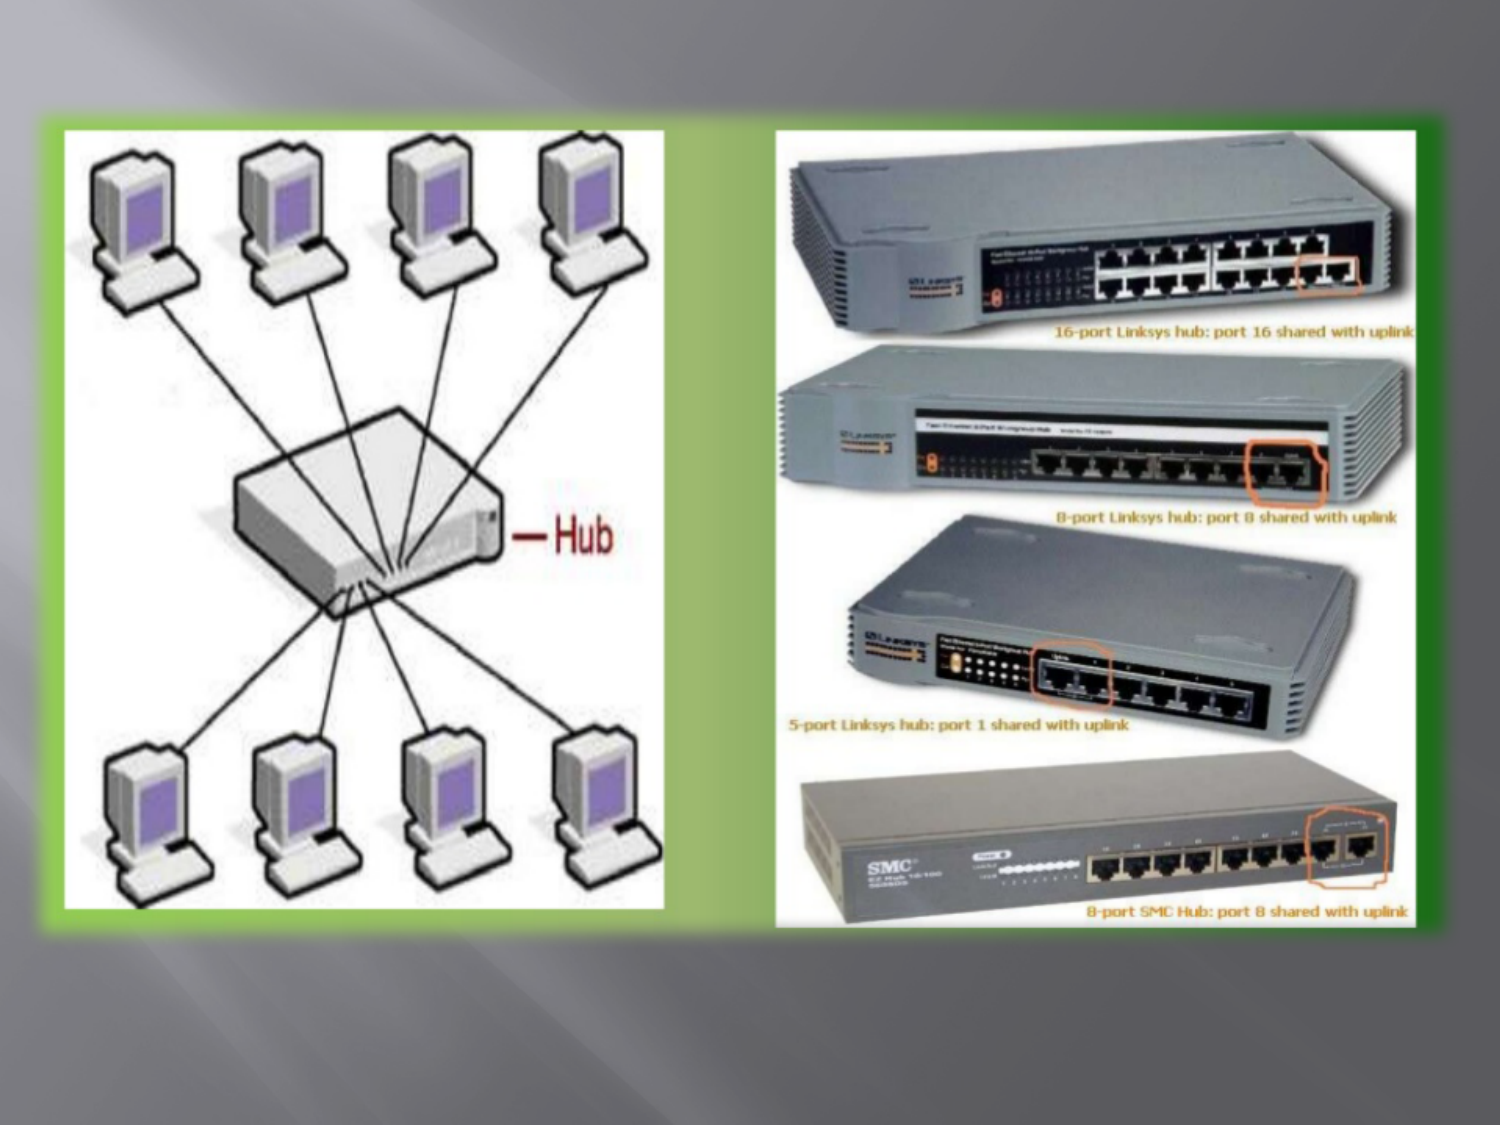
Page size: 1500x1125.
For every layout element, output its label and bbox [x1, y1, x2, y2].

picture [24, 99, 1463, 951]
